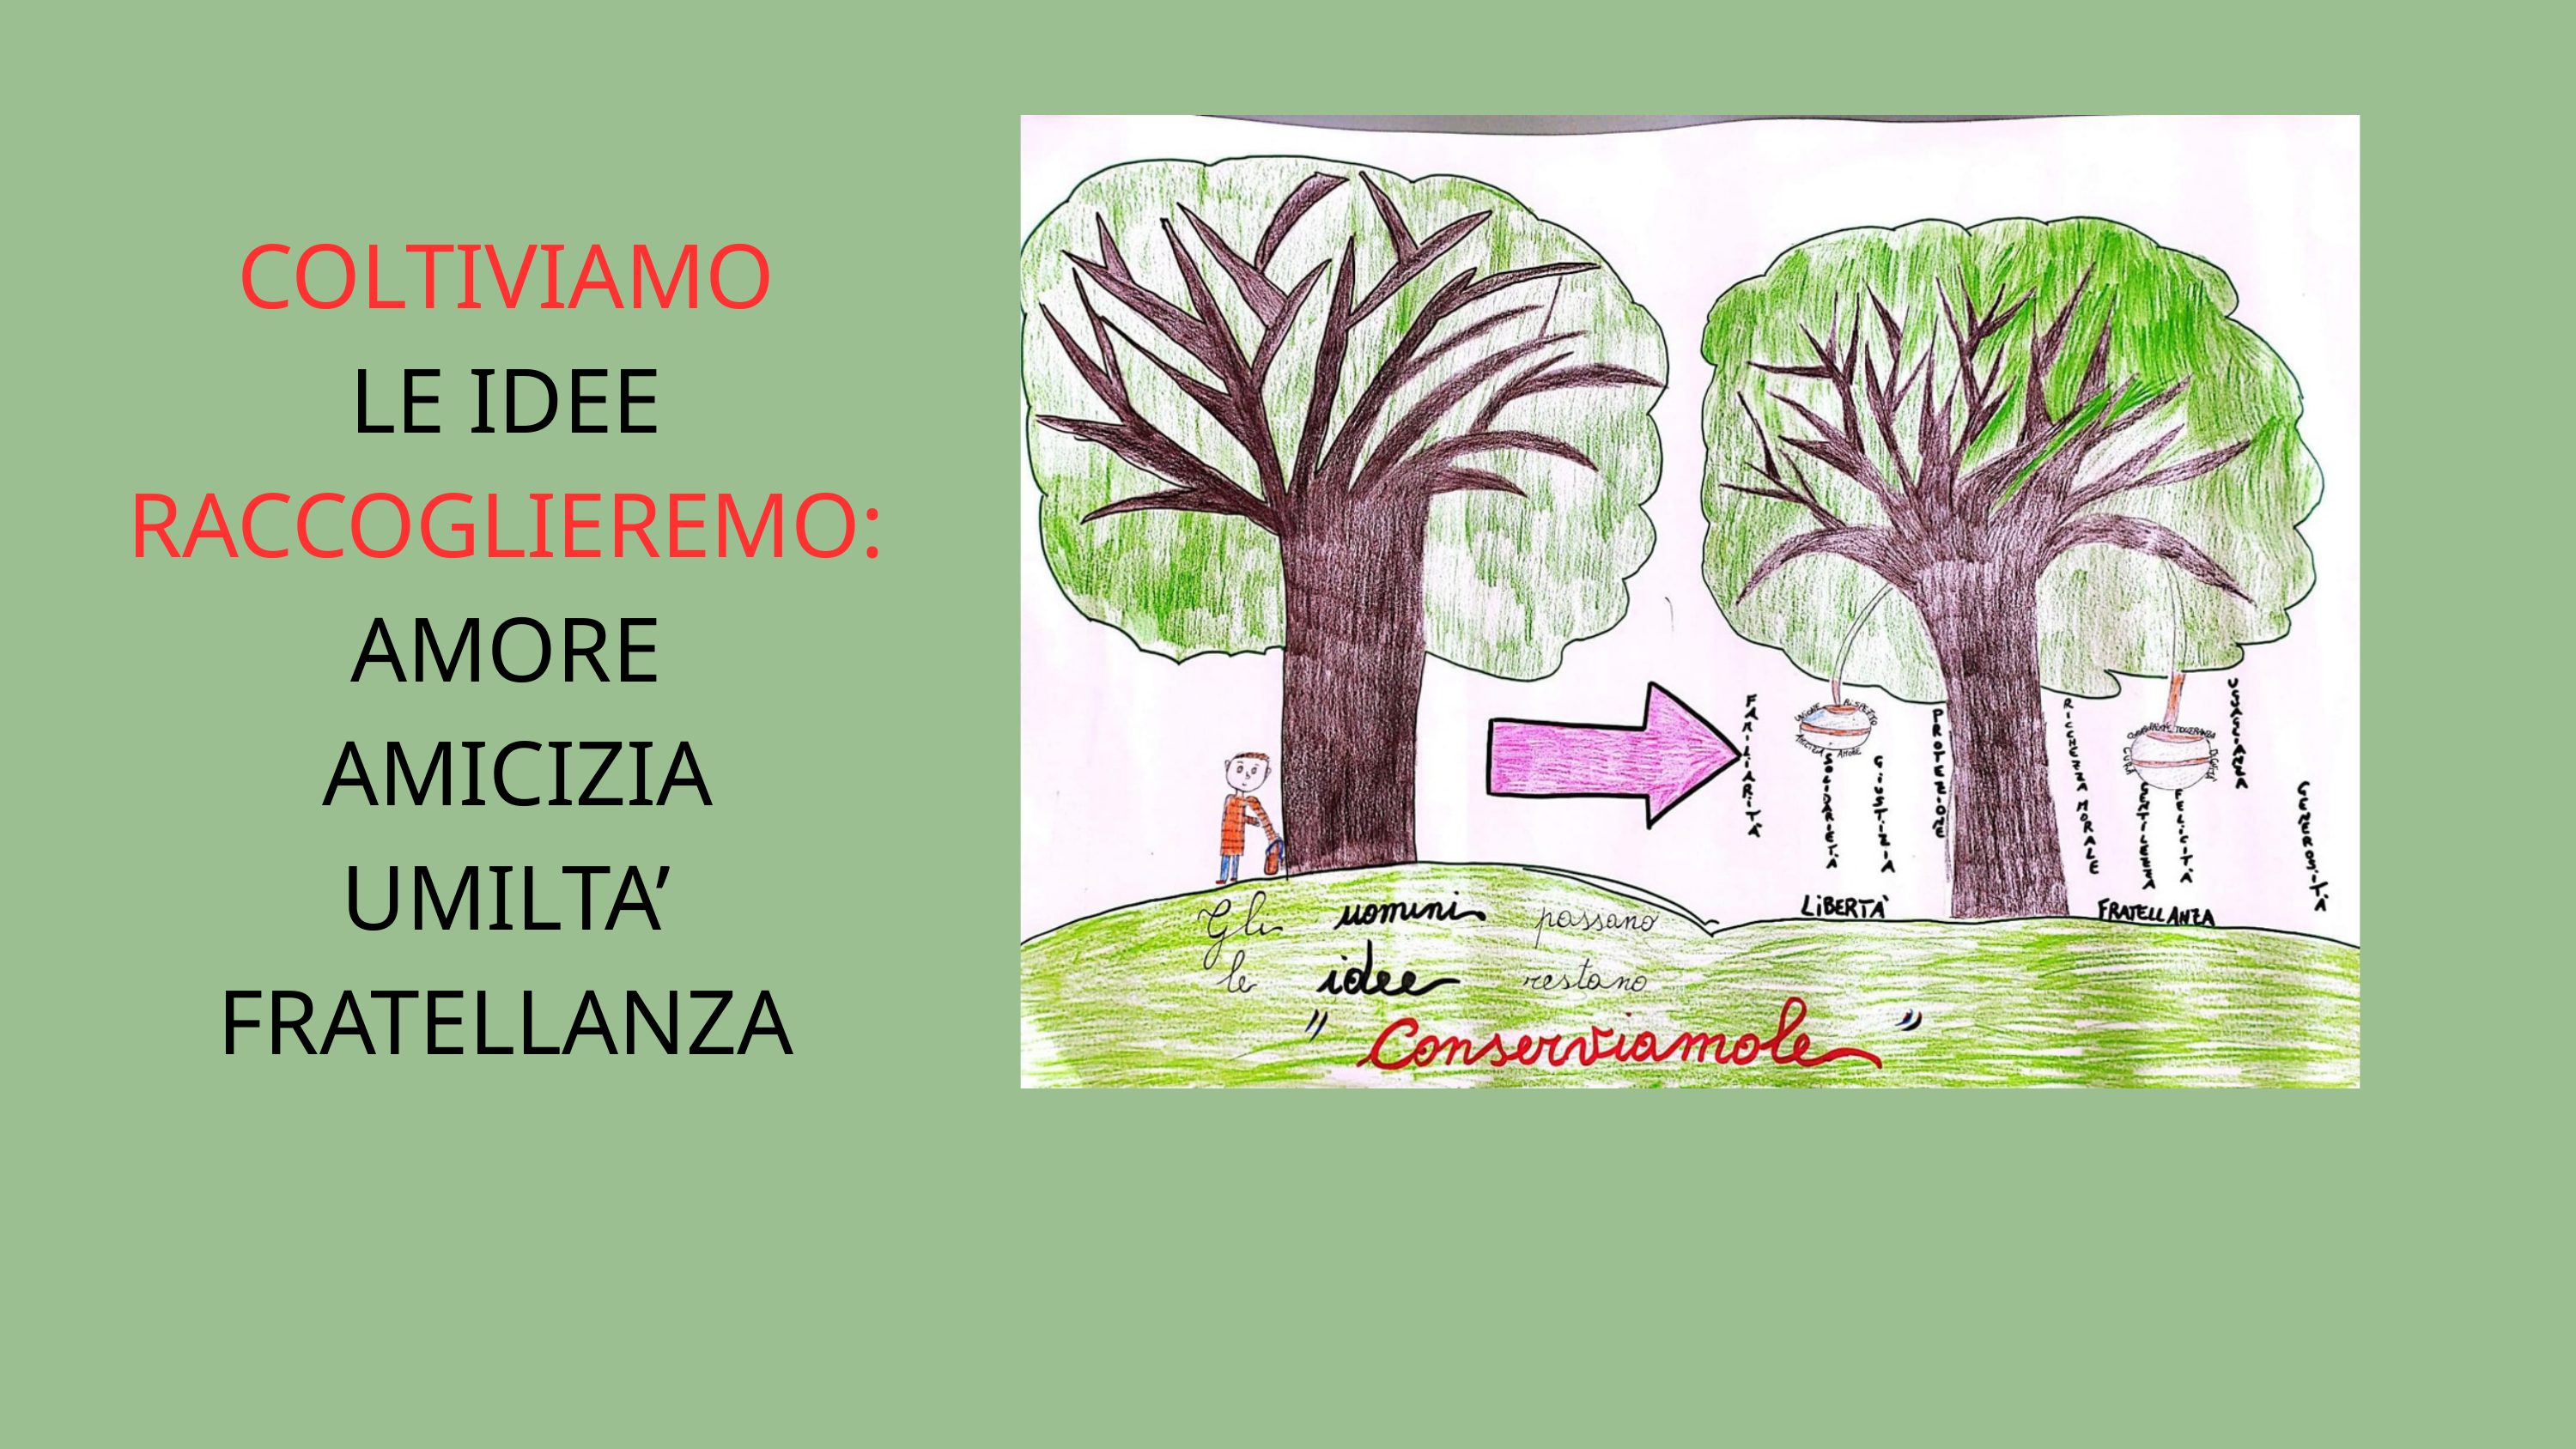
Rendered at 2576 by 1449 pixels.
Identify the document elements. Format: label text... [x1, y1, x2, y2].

text_box COLTIVIAMO LE IDEE RACCOGLIEREMO: AMORE AMICIZIA UMILTA’ FRATELLANZA [55, 202, 957, 1073]
text_box [1020, 115, 2360, 1088]
